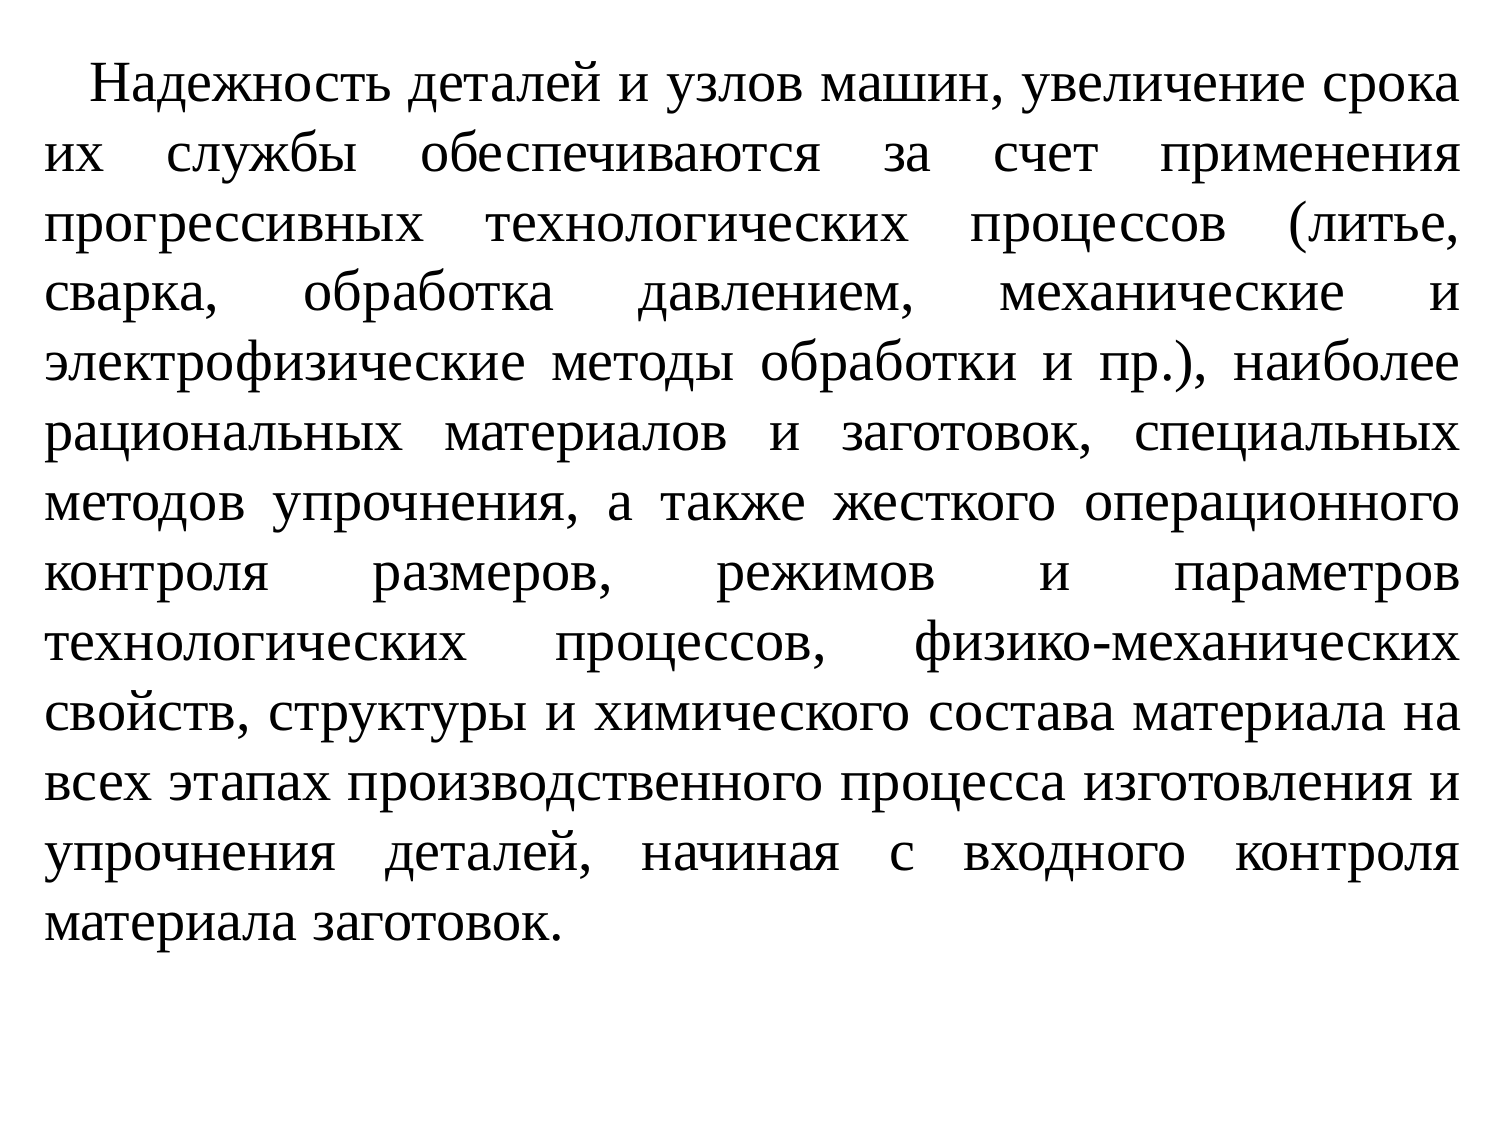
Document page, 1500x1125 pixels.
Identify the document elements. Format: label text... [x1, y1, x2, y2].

list Надежность деталей и узлов машин, увеличение срока их службы обеспечиваются за счет применения прогрессивных технологических процессов (литье, сварка, обработка давлением, механические и электрофизические методы обработки и пр.), наиболее рациональных материалов и заготовок, специальных методов упрочнения, а также жесткого операционного контроля размеров, режимов и параметров технологических процессов, физико-механических свойств, структуры и химического состава материала на всех этапах производственного процесса изготовления и упрочнения деталей, начиная с входного контроля материала заготовок. [23, 35, 1477, 1079]
